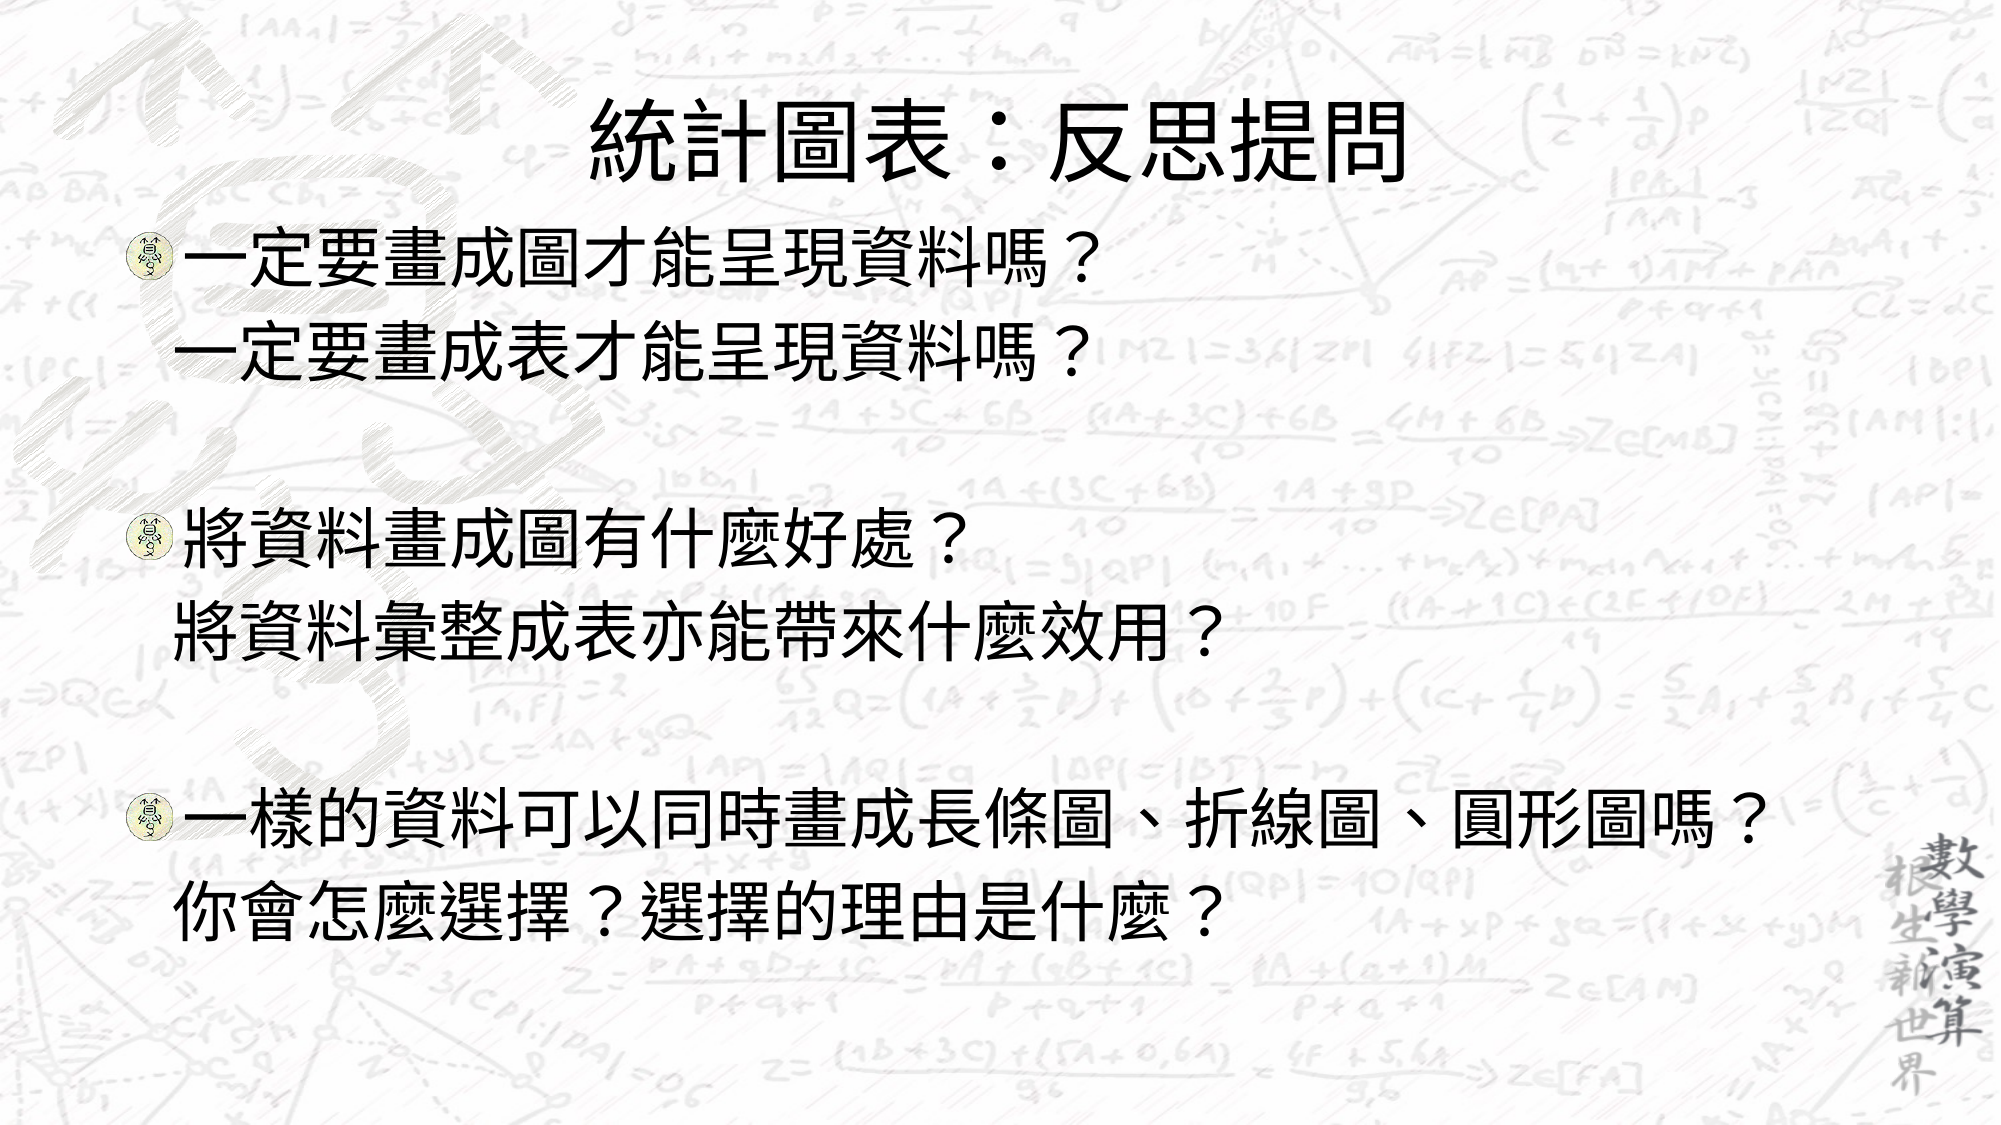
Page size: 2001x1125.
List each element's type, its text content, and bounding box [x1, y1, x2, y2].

title 統計圖表：反思提問 [99, 45, 1900, 233]
picture [0, 0, 2001, 1125]
list 一定要畫成圖才能呈現資料嗎？ 一定要畫成表才能呈現資料嗎？ 將資料畫成圖有什麼好處？ 將資料彙整成表亦能帶來什麼效用？ 一樣的資料可以同時畫成長條圖、折線圖、圓形圖嗎？ 你會怎麼選擇？選擇的理由是什麼？ [111, 208, 1871, 992]
